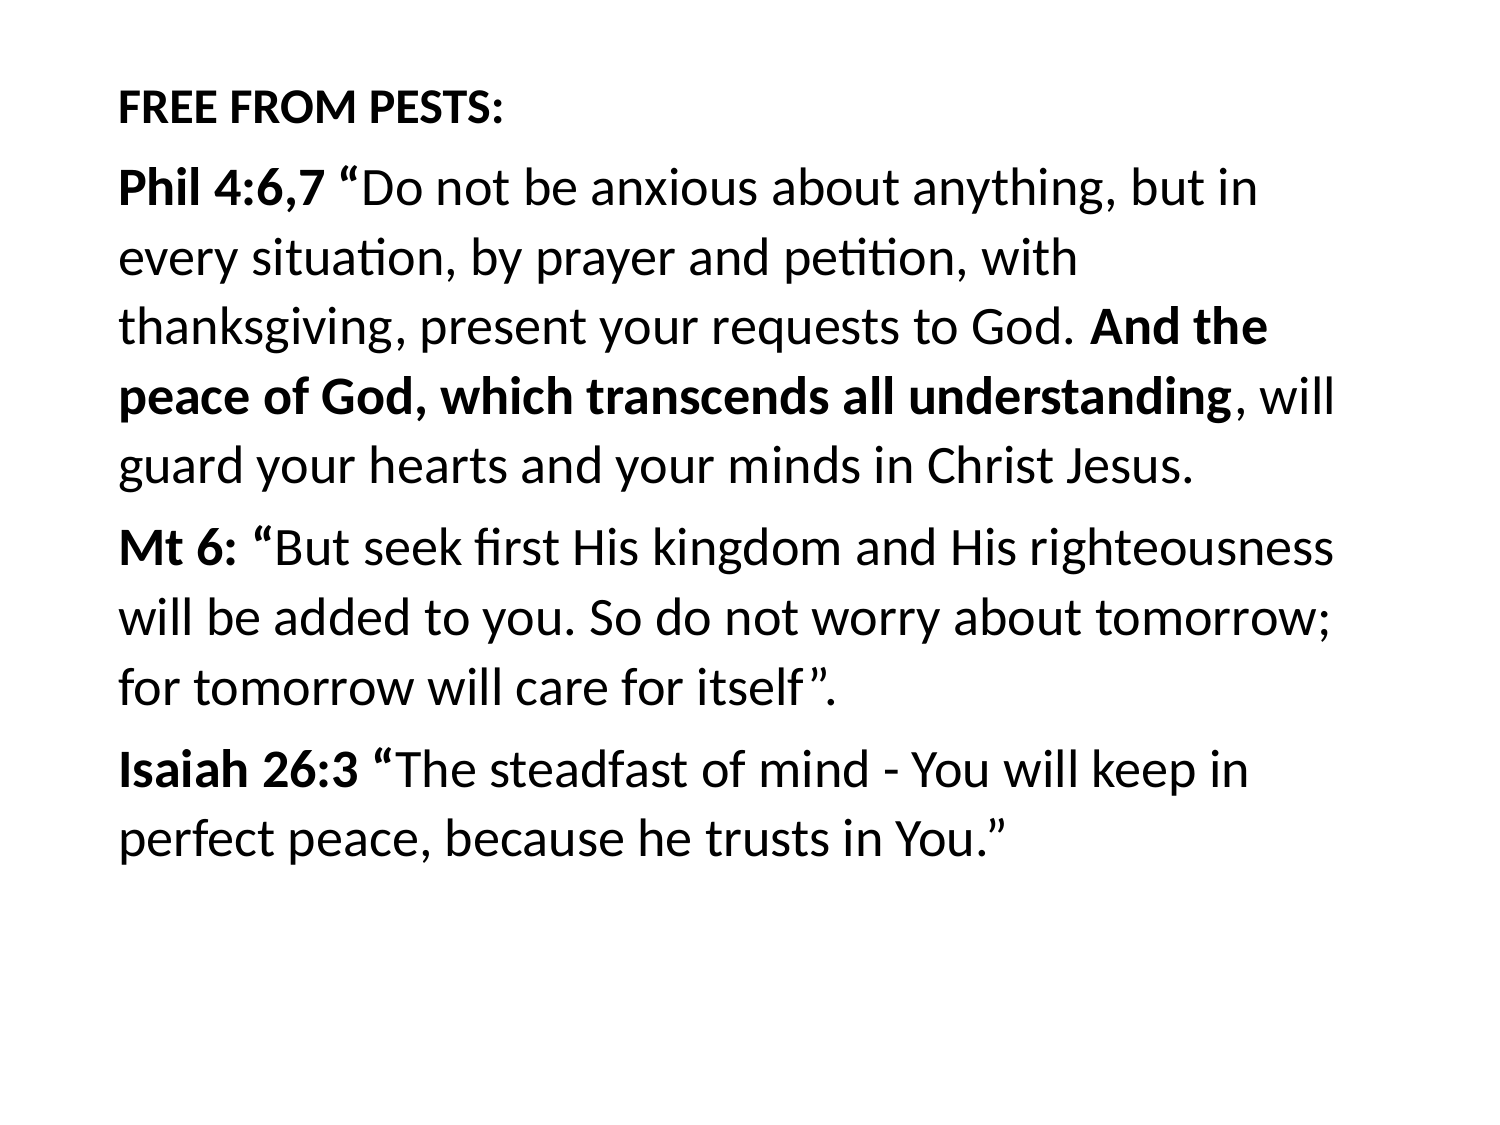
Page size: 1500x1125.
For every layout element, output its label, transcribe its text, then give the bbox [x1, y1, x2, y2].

list FREE FROM PESTS: Phil 4:6,7 “Do not be anxious about anything, but in every situation, by prayer and petition, with thanksgiving, present your requests to God. And the peace of God, which transcends all understanding, will guard your hearts and your minds in Christ Jesus. Mt 6: “But seek first His kingdom and His righteousness will be added to you. So do not worry about tomorrow; for tomorrow will care for itself”. Isaiah 26:3 “The steadfast of mind - You will keep in perfect peace, because he trusts in You.” [103, 62, 1397, 1029]
